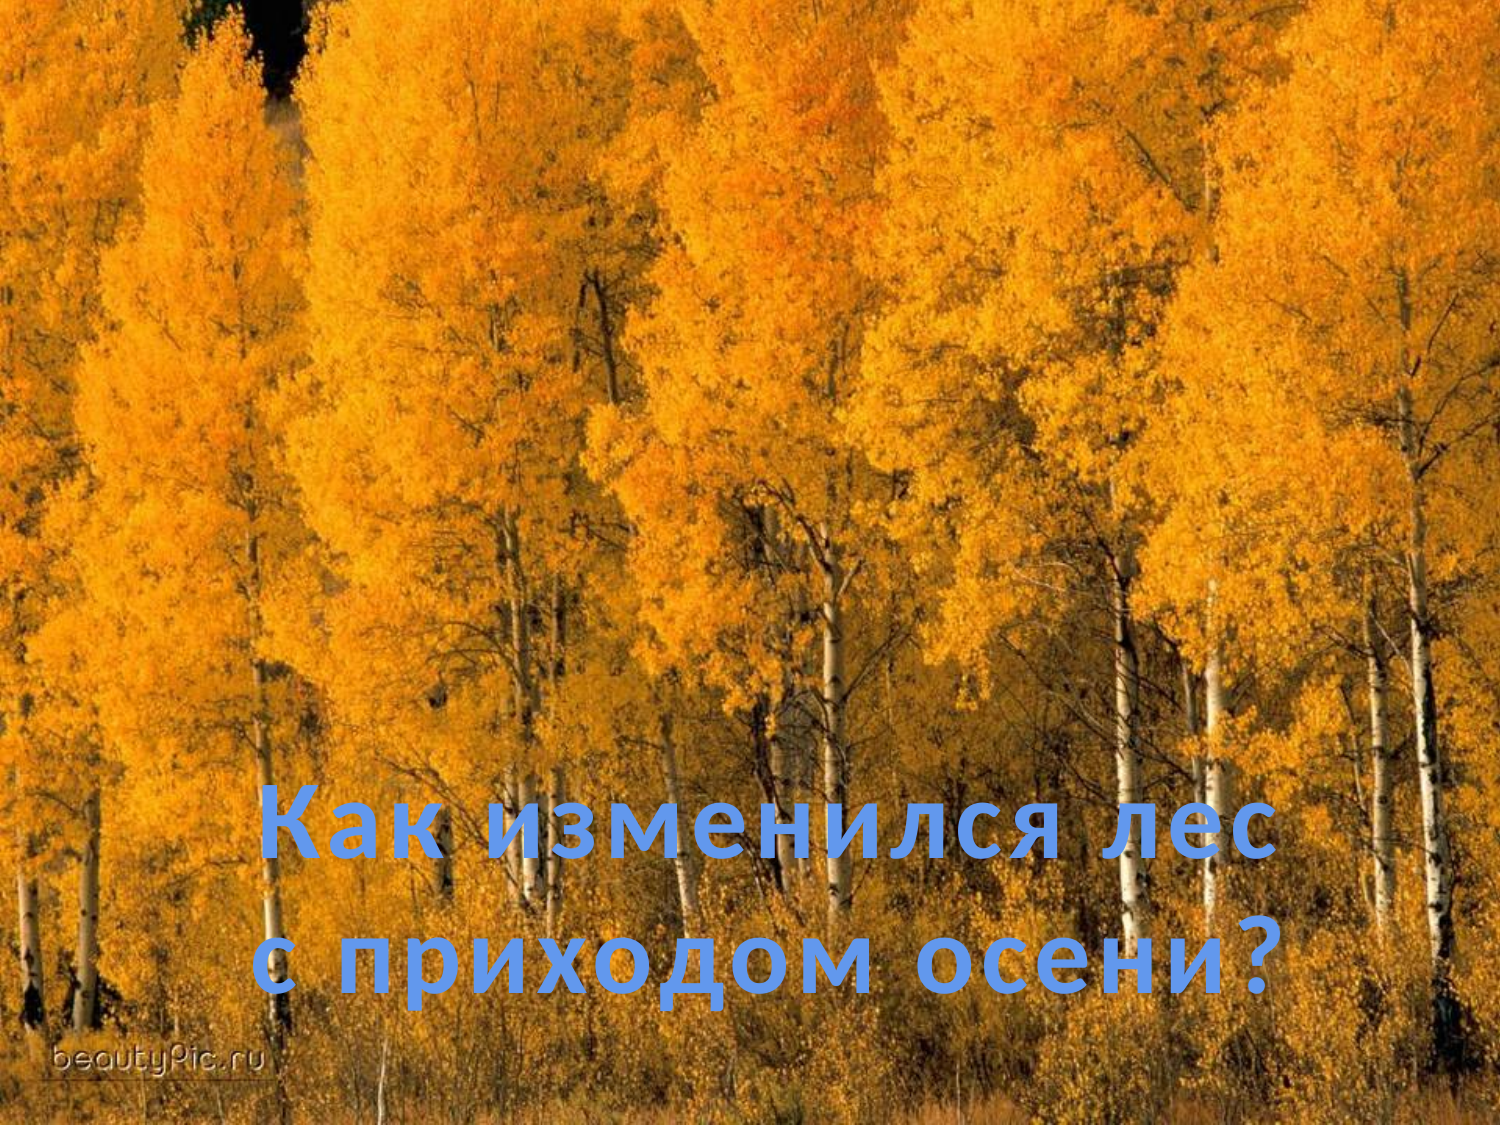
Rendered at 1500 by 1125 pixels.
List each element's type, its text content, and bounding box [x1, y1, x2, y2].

picture [0, 0, 1500, 1125]
text_box Как изменился лес с приходом осени? [235, 738, 1303, 1024]
